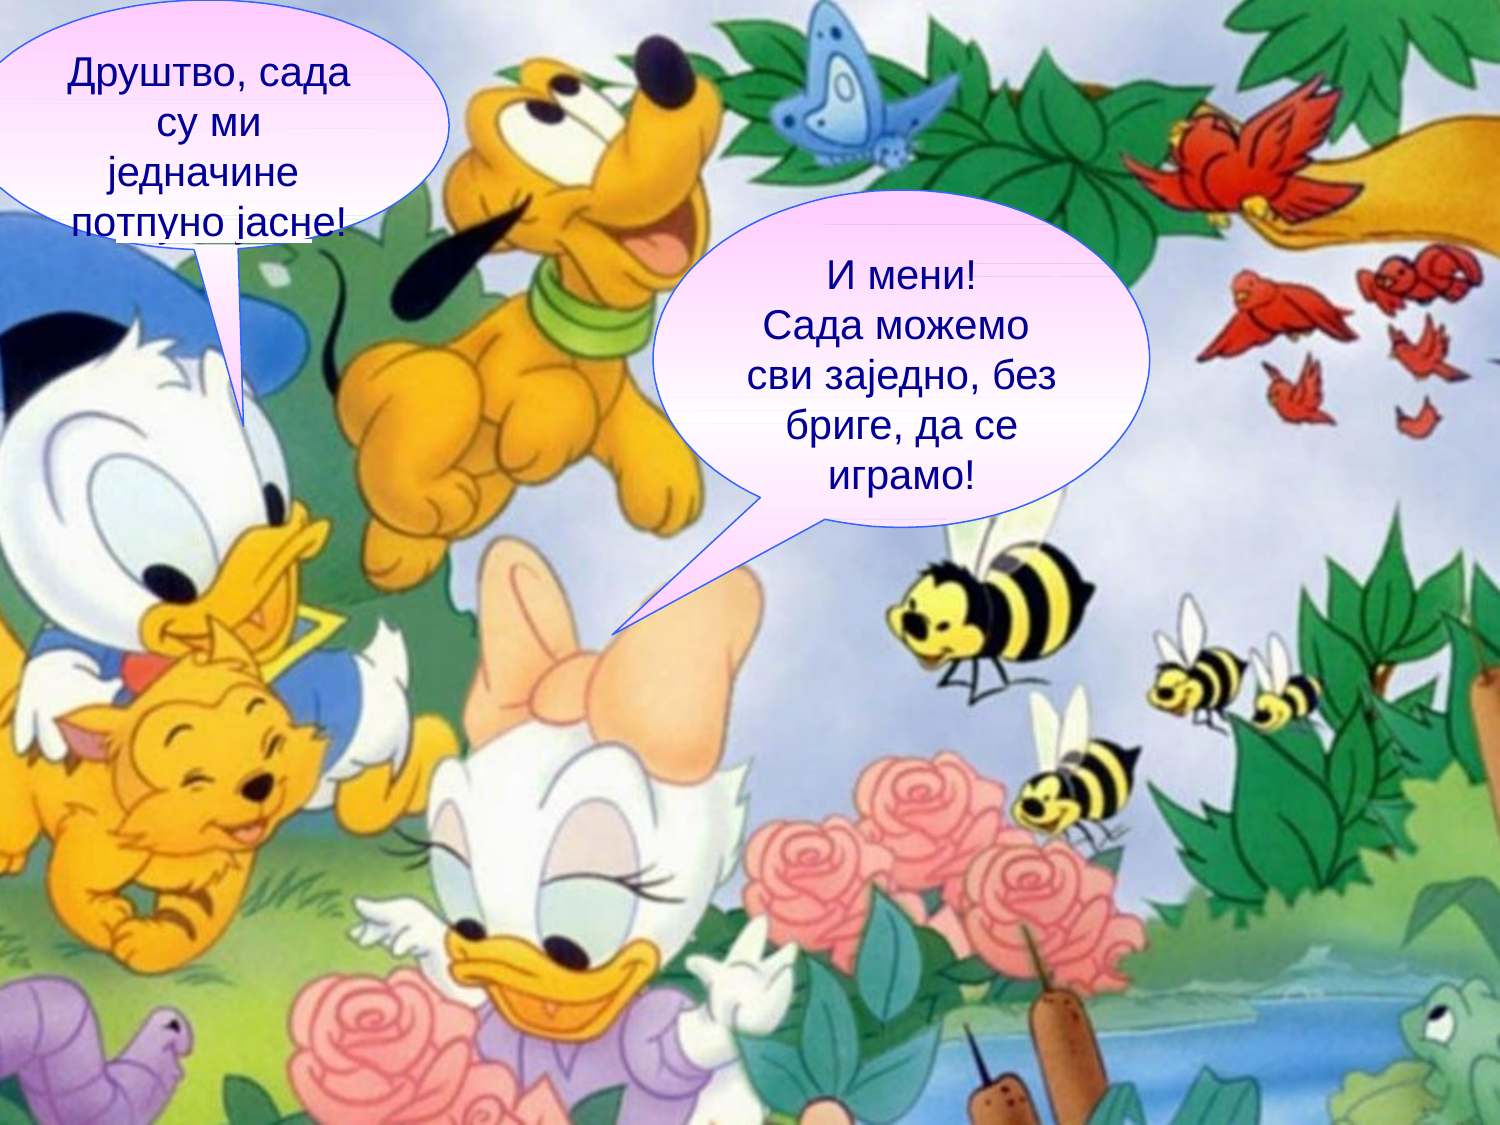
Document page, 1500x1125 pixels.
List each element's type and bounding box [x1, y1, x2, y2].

text_box [0, 0, 1500, 1125]
text_box [611, 188, 1151, 636]
